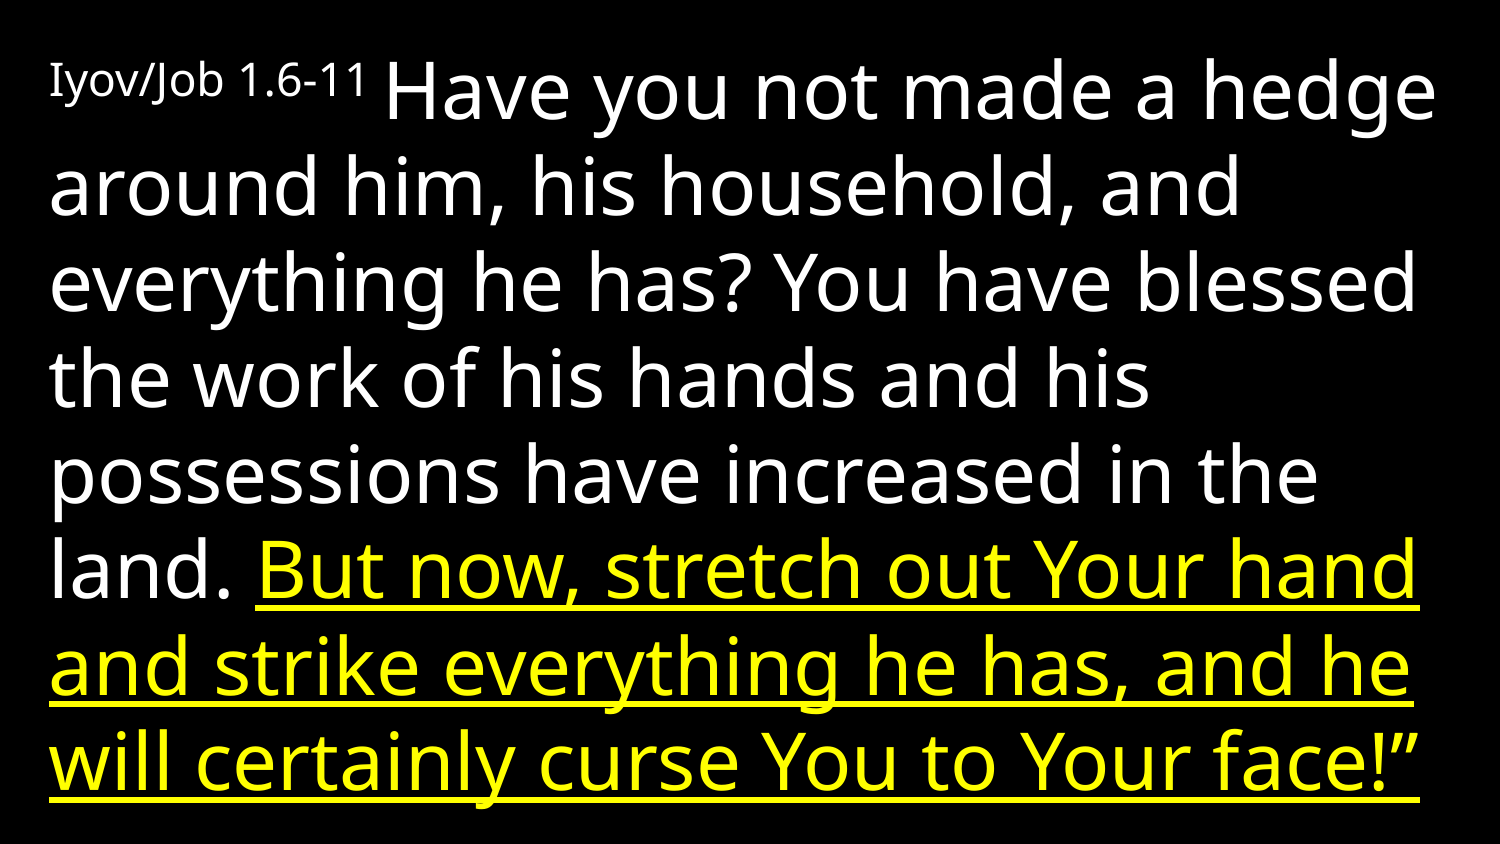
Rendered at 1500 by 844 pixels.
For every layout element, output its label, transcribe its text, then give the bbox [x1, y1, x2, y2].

subtitle Iyov/Job 1.6-11 Have you not made a hedge around him, his household, and everything he has? You have blessed the work of his hands and his possessions have increased in the land. But now, stretch out Your hand and strike everything he has, and he will certainly curse You to Your face!” [37, 34, 1463, 822]
